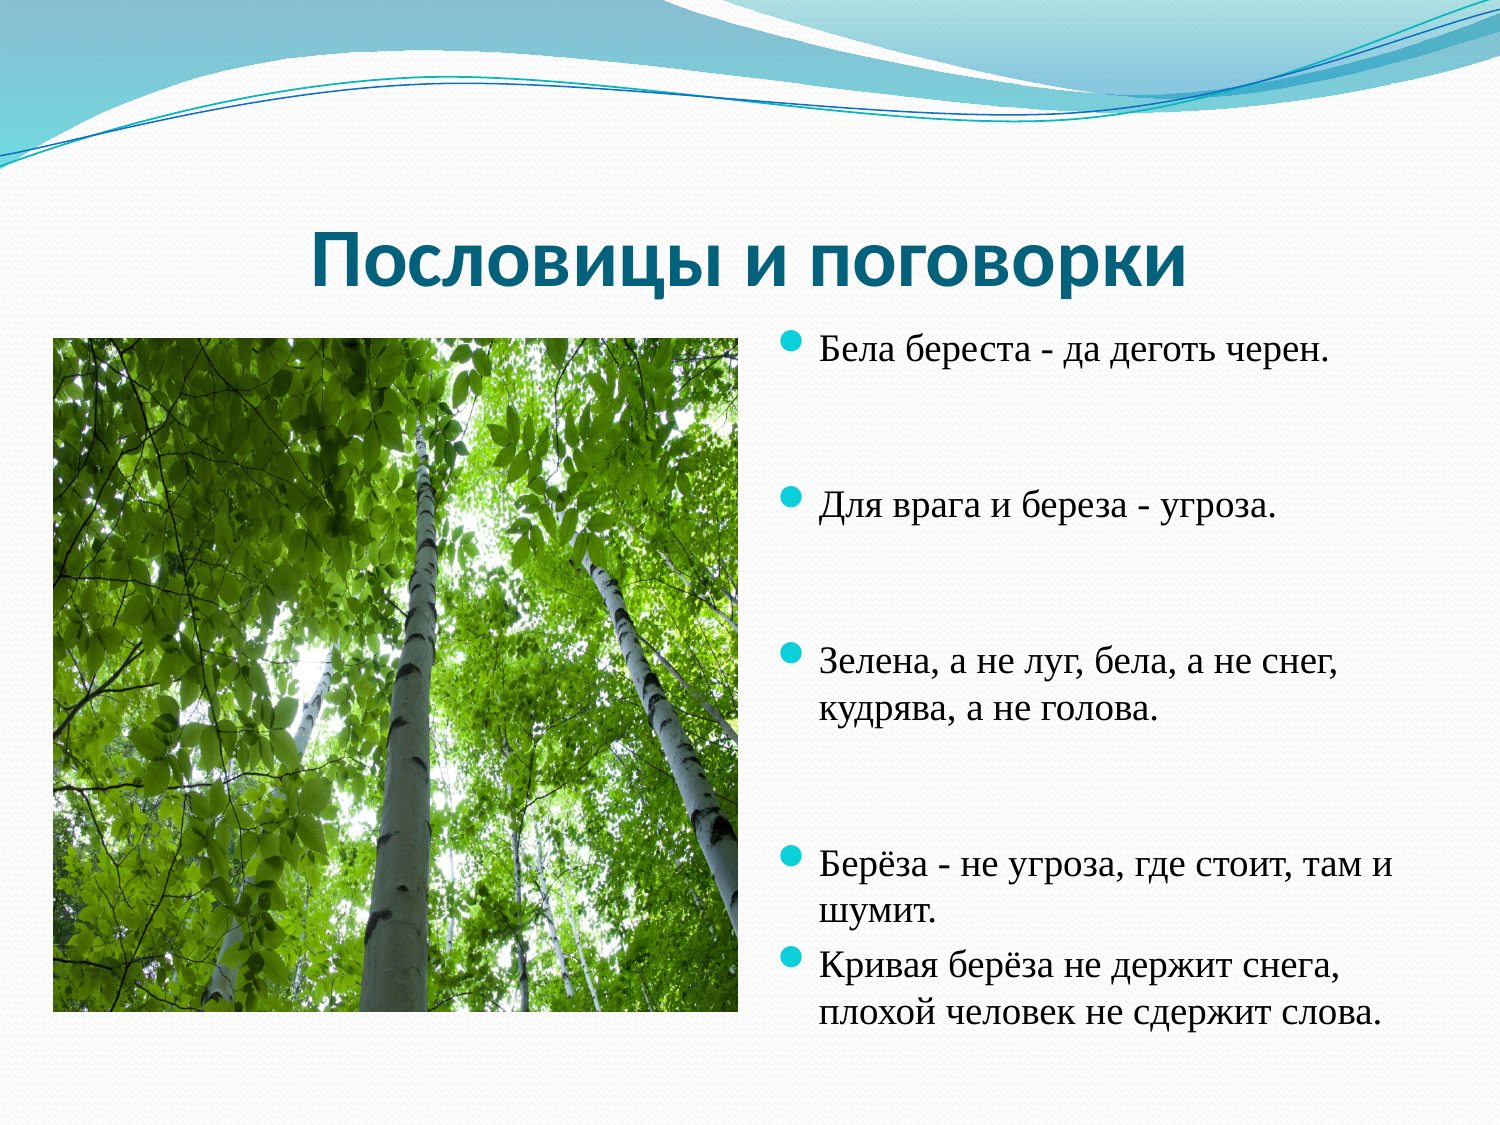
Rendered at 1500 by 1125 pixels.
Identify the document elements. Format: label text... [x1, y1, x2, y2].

title Пословицы и поговорки [75, 115, 1425, 303]
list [52, 337, 738, 1012]
list Бела береста - да деготь черен. Для врага и береза - угроза. Зелена, а не луг, бела, а не снег, кудрява, а не голова. Берёза - не угроза, где стоит, там и шумит. Кривая берёза не держит снега, плохой человек не сдержит слова. [762, 314, 1425, 1043]
